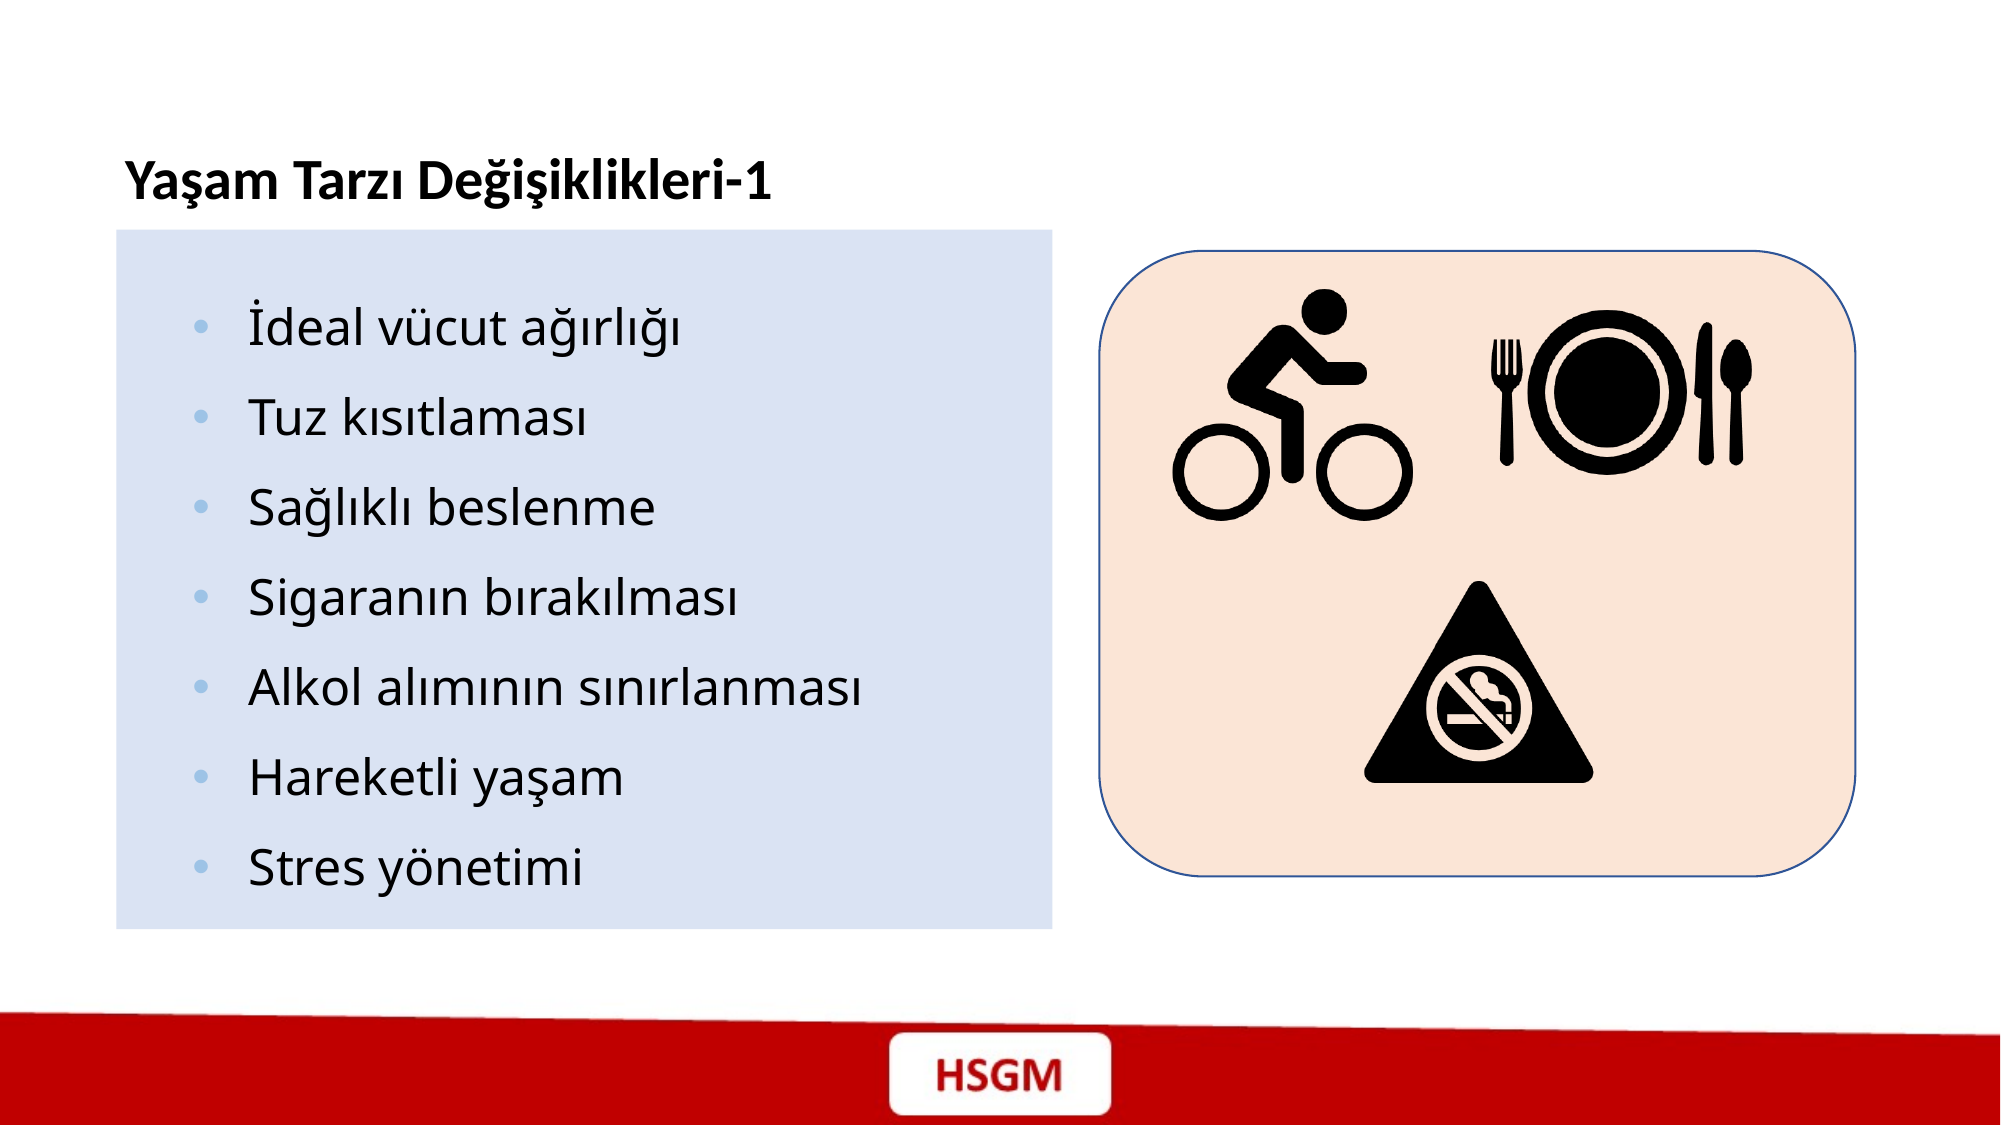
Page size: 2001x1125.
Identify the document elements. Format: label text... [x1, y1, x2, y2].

text_box [115, 229, 1054, 930]
text_box İdeal vücut ağırlığı Tuz kısıtlaması Sağlıklı beslenme Sigaranın bırakılması Alkol alımının sınırlanması Hareketli yaşam Stres yönetimi [177, 258, 1000, 904]
picture [0, 0, 2001, 1125]
text_box [1098, 249, 1857, 878]
text_box Yaşam Tarzı Değişiklikleri-1 [110, 98, 1612, 219]
